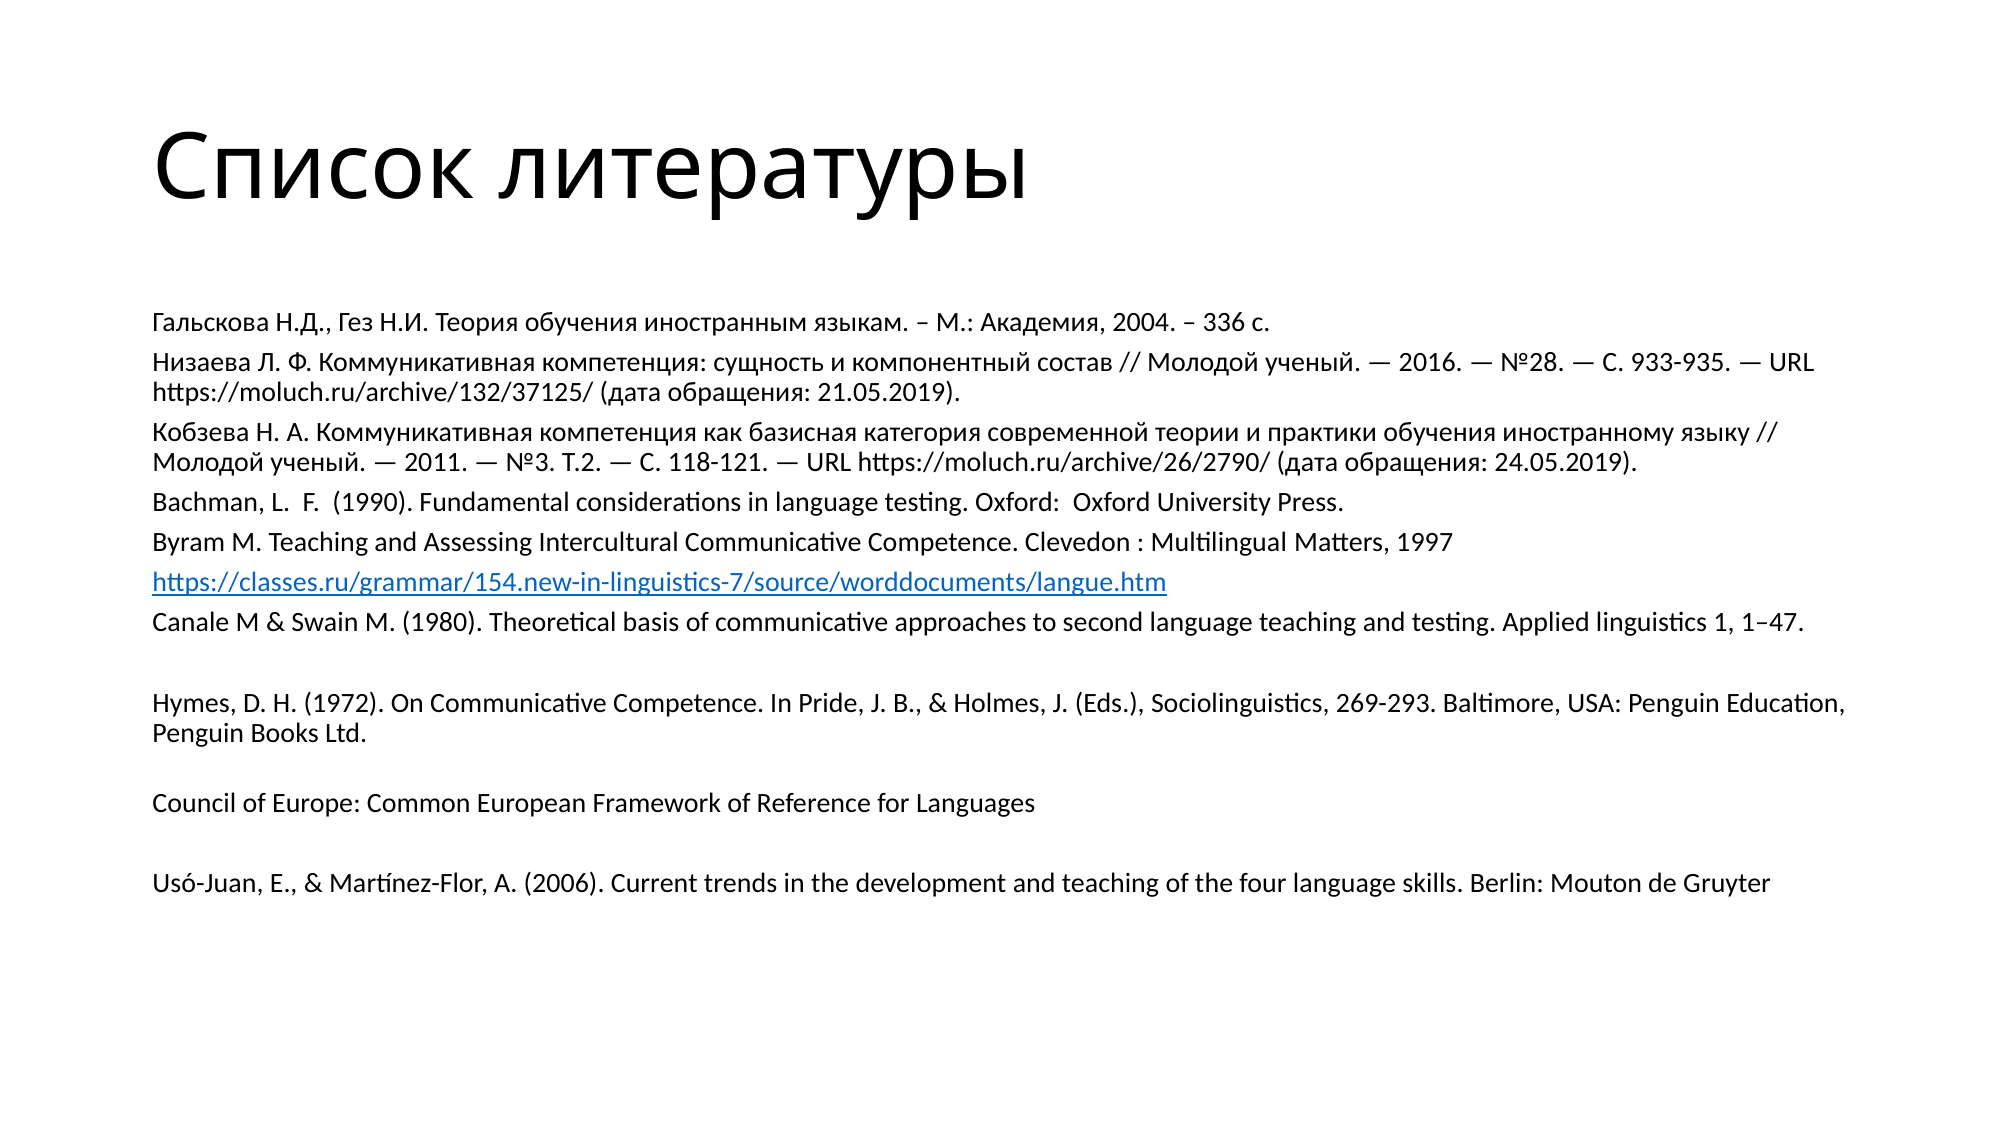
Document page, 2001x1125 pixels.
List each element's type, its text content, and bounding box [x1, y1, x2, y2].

list Гальскова Н.Д., Гез Н.И. Теория обучения иностранным языкам. – М.: Академия, 2004. – 336 с. Низаева Л. Ф. Коммуникативная компетенция: сущность и компонентный состав // Молодой ученый. — 2016. — №28. — С. 933-935. — URL https://moluch.ru/archive/132/37125/ (дата обращения: 21.05.2019). Кобзева Н. А. Коммуникативная компетенция как базисная категория современной теории и практики обучения иностранному языку // Молодой ученый. — 2011. — №3. Т.2. — С. 118-121. — URL https://moluch.ru/archive/26/2790/ (дата обращения: 24.05.2019). Bachman, L. F. (1990). Fundamental considerations in language testing. Oxford: Oxford University Press. Byram M. Teaching and Assessing Intercultural Communicative Competence. Clevedon : Multilingual Matters, 1997 https://classes.ru/grammar/154.new-in-linguistics-7/source/worddocuments/langue.htm Canale M & Swain M. (1980). Theoretical basis of communicative approaches to second language teaching and testing. Applied linguistics 1, 1–47. Hymes, D. H. (1972). On Communicative Competence. In Pride, J. B., & Holmes, J. (Eds.), Sociolinguistics, 269-293. Baltimore, USA: Penguin Education, Penguin Books Ltd. Council of Europe: Common European Framework of Reference for Languages Usó-Juan, E., & Martínez-Flor, A. (2006). Current trends in the development and teaching of the four language skills. Berlin: Mouton de Gruyter [137, 299, 1863, 1014]
title Список литературы [137, 59, 1863, 278]
